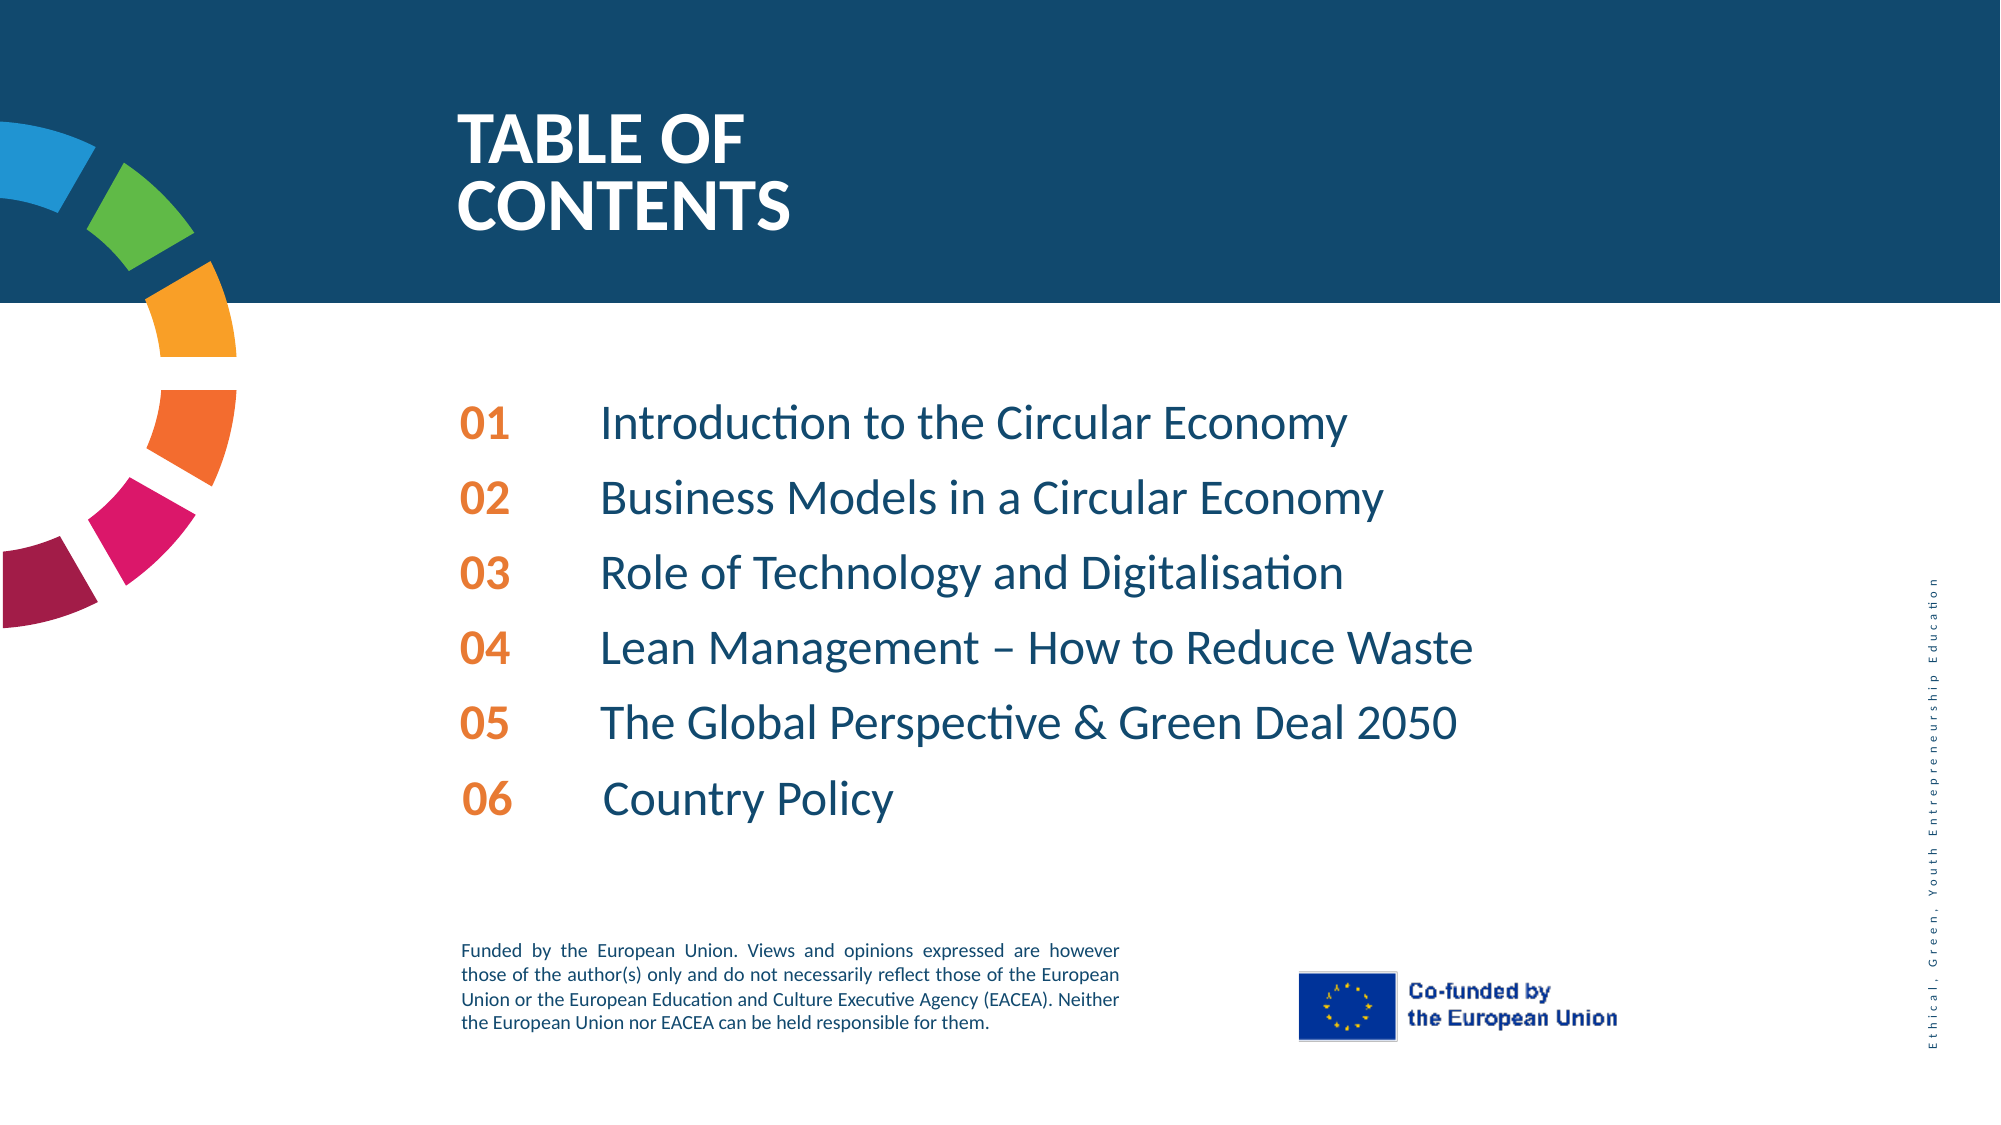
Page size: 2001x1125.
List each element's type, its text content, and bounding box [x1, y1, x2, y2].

list TABLE OF CONTENTS [442, 134, 1048, 223]
picture [1298, 969, 1626, 1045]
list 03 [399, 551, 571, 588]
list Country Policy [587, 776, 1526, 814]
list Role of Technology and Digitalisation [585, 551, 1523, 588]
list 01 [399, 400, 571, 438]
list Lean Management – How to Reduce Waste [585, 626, 1523, 664]
list Introduction to the Circular Economy [585, 400, 1569, 438]
list 06 [401, 776, 574, 814]
list 04 [399, 626, 571, 664]
list The Global Perspective & Green Deal 2050 [585, 701, 1523, 739]
list Business Models in a Circular Economy [585, 476, 1523, 513]
list 02 [399, 476, 571, 513]
list 05 [399, 701, 571, 739]
